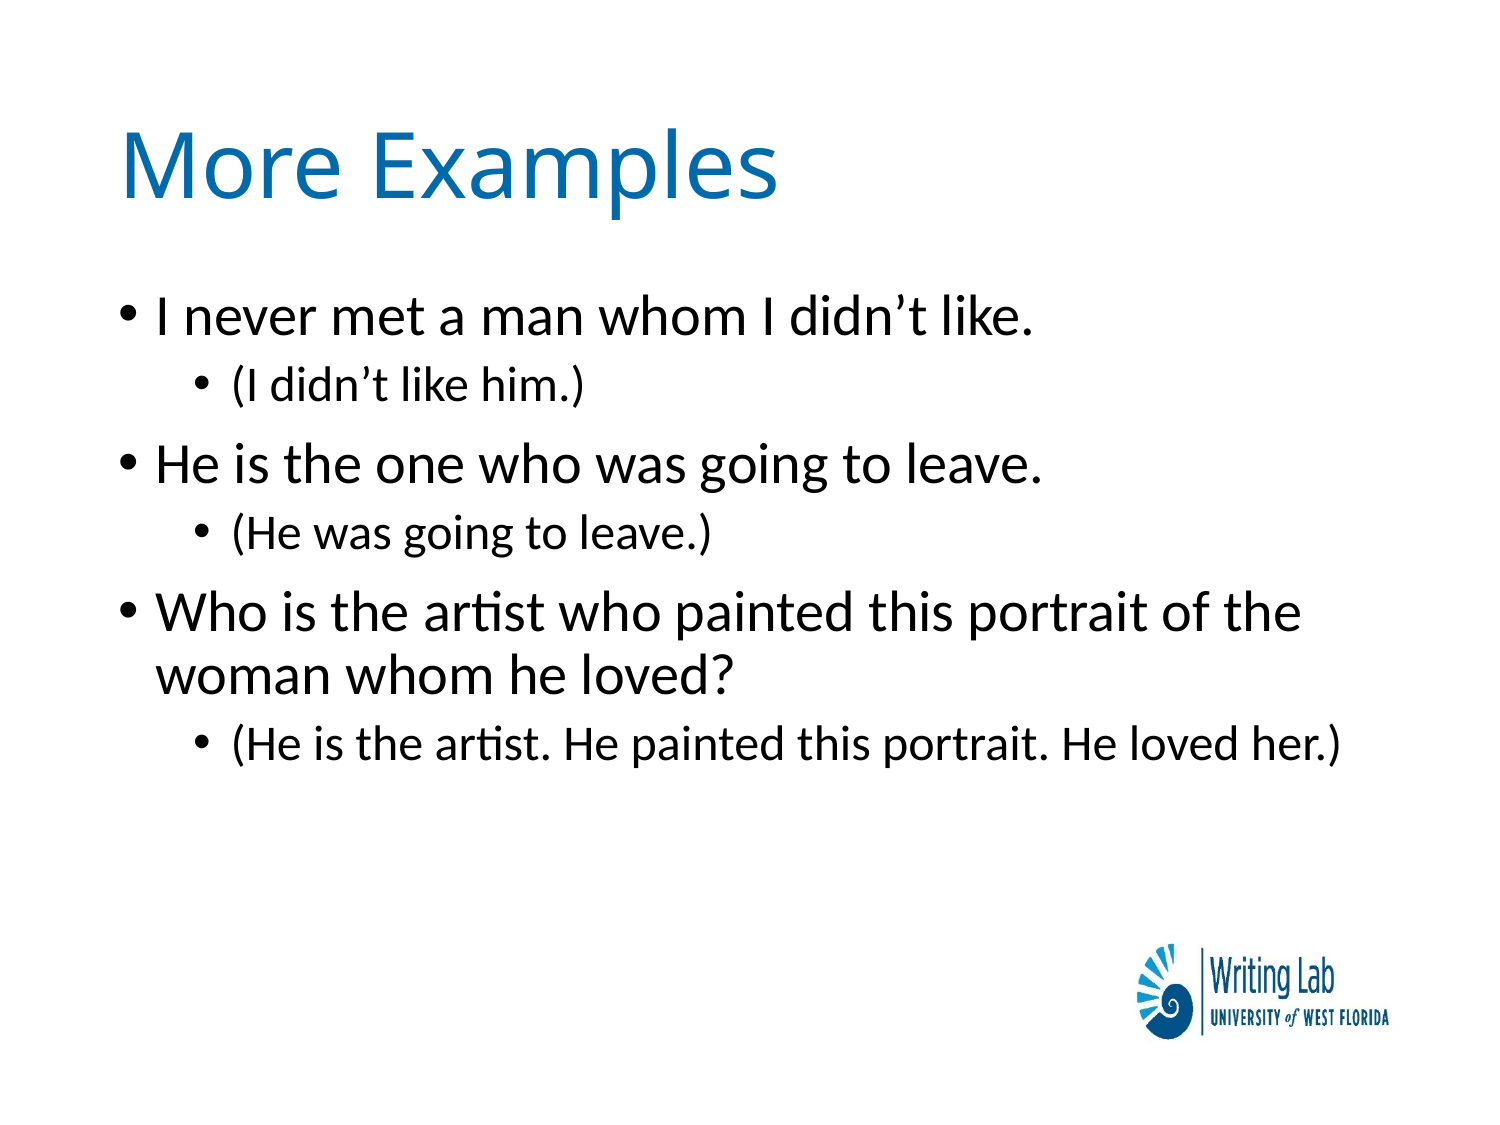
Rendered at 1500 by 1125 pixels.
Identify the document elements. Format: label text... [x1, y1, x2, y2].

title More Examples [103, 59, 1397, 277]
picture [1126, 911, 1408, 1072]
list I never met a man whom I didn’t like. (I didn’t like him.) He is the one who was going to leave. (He was going to leave.) Who is the artist who painted this portrait of the woman whom he loved? (He is the artist. He painted this portrait. He loved her.) [103, 277, 1397, 992]
